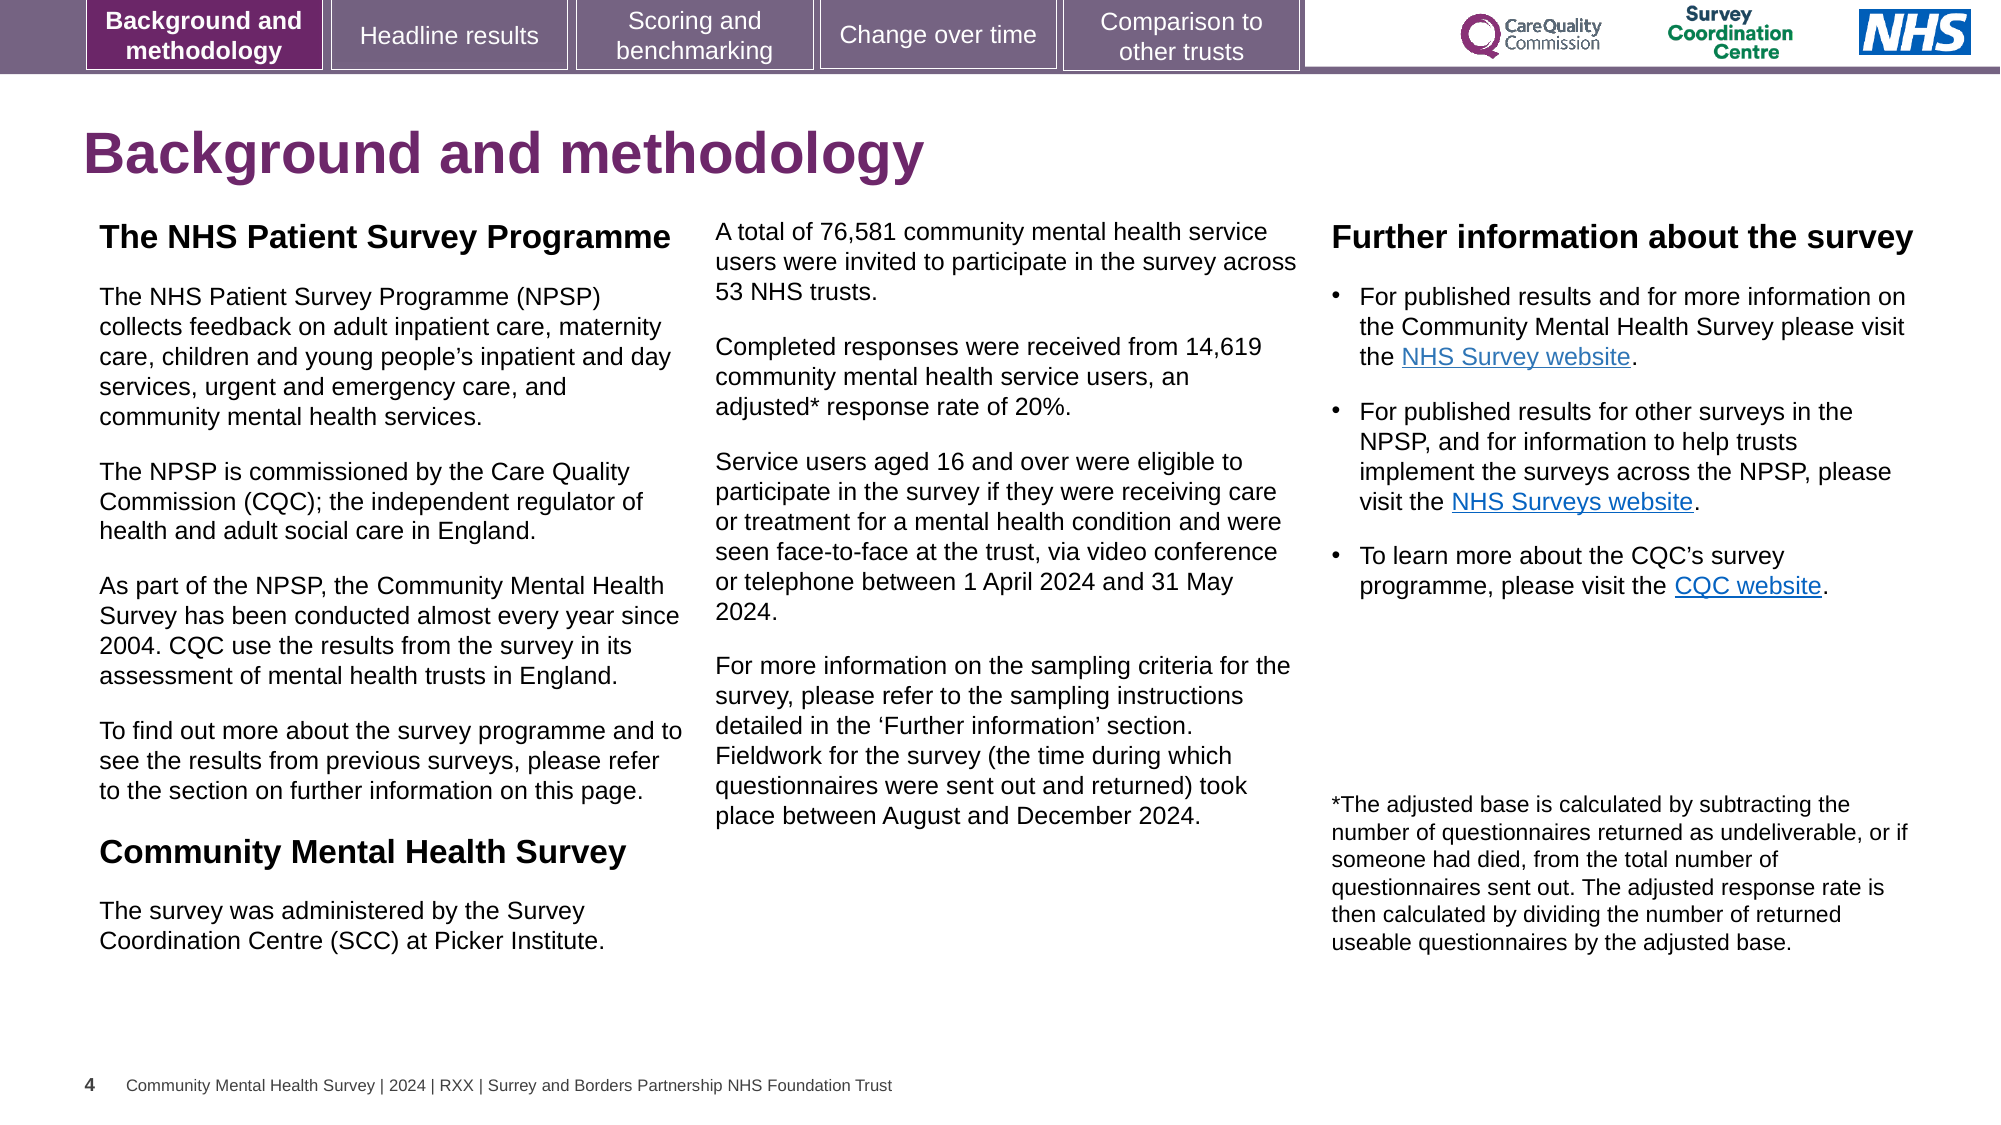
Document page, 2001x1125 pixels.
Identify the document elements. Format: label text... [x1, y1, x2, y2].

picture [1666, 3, 1794, 61]
picture [1460, 13, 1602, 59]
picture [1859, 9, 1971, 55]
text_box The NHS Patient Survey Programme The NHS Patient Survey Programme (NPSP) collects feedback on adult inpatient care, maternity care, children and young people’s inpatient and day services, urgent and emergency care, and community mental health services. The NPSP is commissioned by the Care Quality Commission (CQC); the independent regulator of health and adult social care in England. As part of the NPSP, the Community Mental Health Survey has been conducted almost every year since 2004. CQC use the results from the survey in its assessment of mental health trusts in England. To find out more about the survey programme and to see the results from previous surveys, please refer to the section on further information on this page. Community Mental Health Survey The survey was administered by the Survey Coordination Centre (SCC) at Picker Institute. A total of 76,581 community mental health service users were invited to participate in the survey across 53 NHS trusts. Completed responses were received from 14,619 community mental health service users, an adjusted* response rate of 20%. Service users aged 16 and over were eligible to participate in the survey if they were receiving care or treatment for a mental health condition and were seen face-to-face at the trust, via video conference or telephone between 1 April 2024 and 31 May 2024. For more information on the sampling criteria for the survey, please refer to the sampling instructions detailed in the ‘Further information’ section. Fieldwork for the survey (the time during which questionnaires were sent out and returned) took place between August and December 2024. Further information about the survey For published results and for more information on the Community Mental Health Survey please visit the NHS Survey website. For published results for other surveys in the NPSP, and for information to help trusts implement the surveys across the NPSP, please visit the NHS Surveys website. To learn more about the CQC’s survey programme, please visit the CQC website. *The adjusted base is calculated by subtracting the number of questionnaires returned as undeliverable, or if someone had died, from the total number of questionnaires sent out. The adjusted response rate is then calculated by dividing the number of returned useable questionnaires by the adjusted base. [84, 208, 1933, 989]
text_box 4 [84, 1065, 122, 1125]
title Background and methodology [68, 100, 1942, 209]
